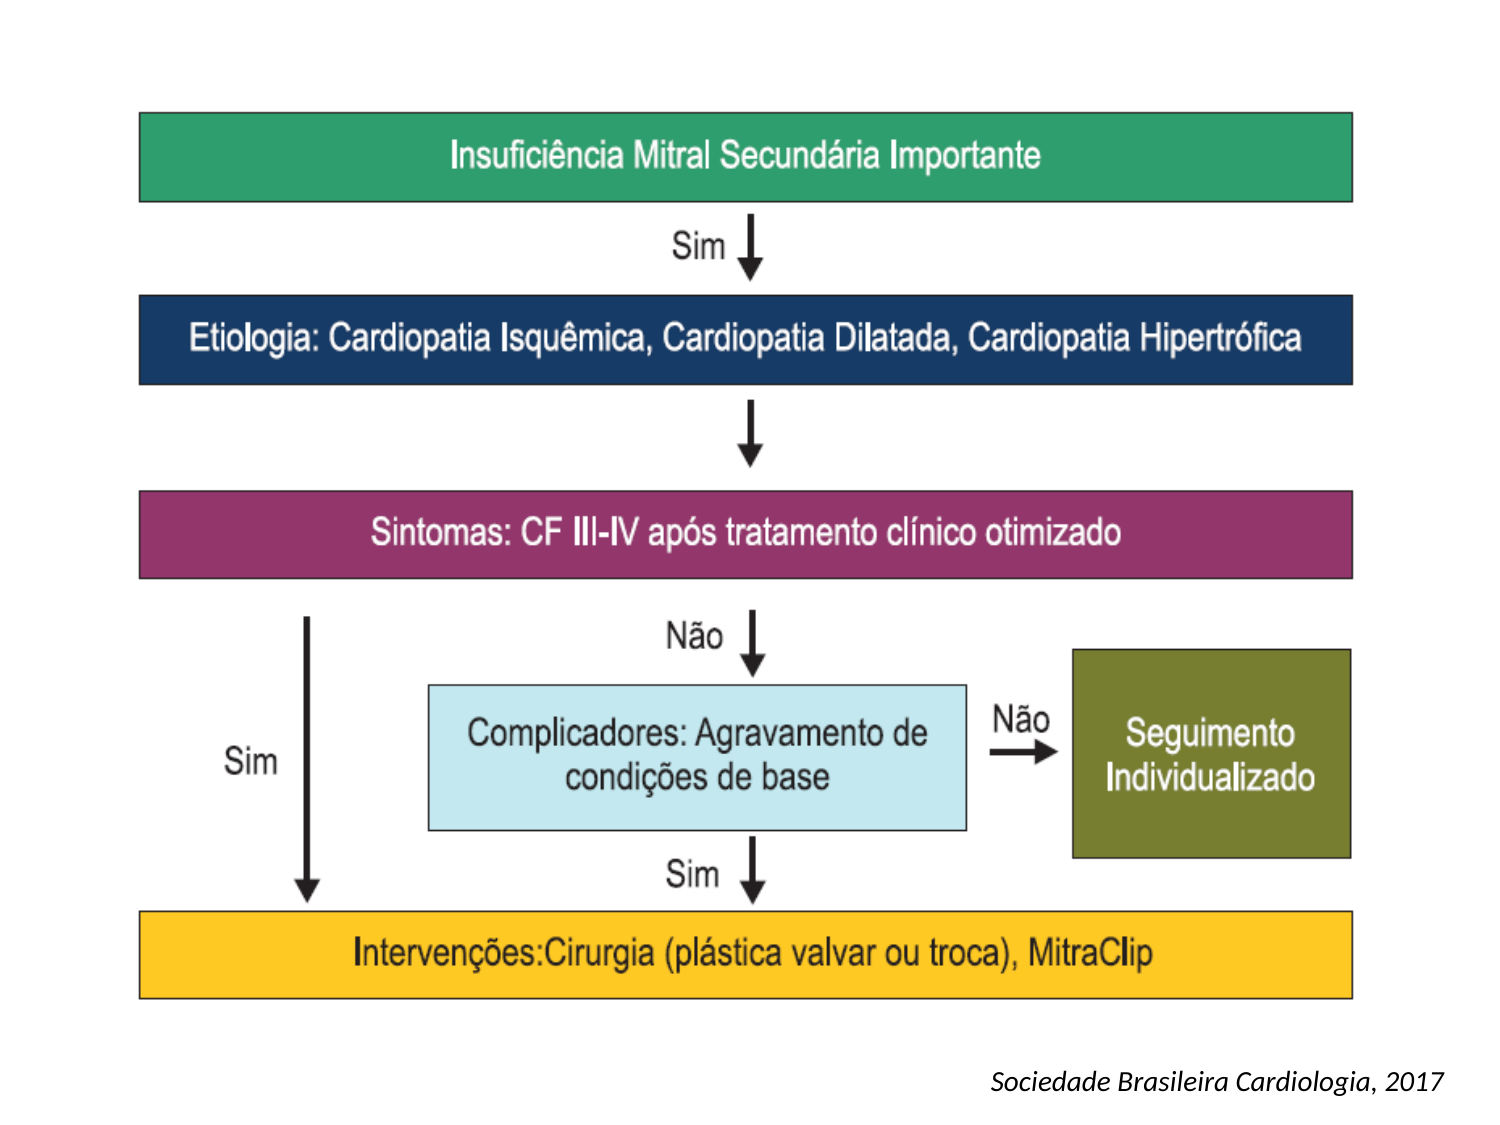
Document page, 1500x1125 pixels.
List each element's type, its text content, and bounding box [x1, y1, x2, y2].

text_box Sociedade Brasileira Cardiologia, 2017 [679, 1055, 1459, 1105]
picture [123, 101, 1377, 1024]
